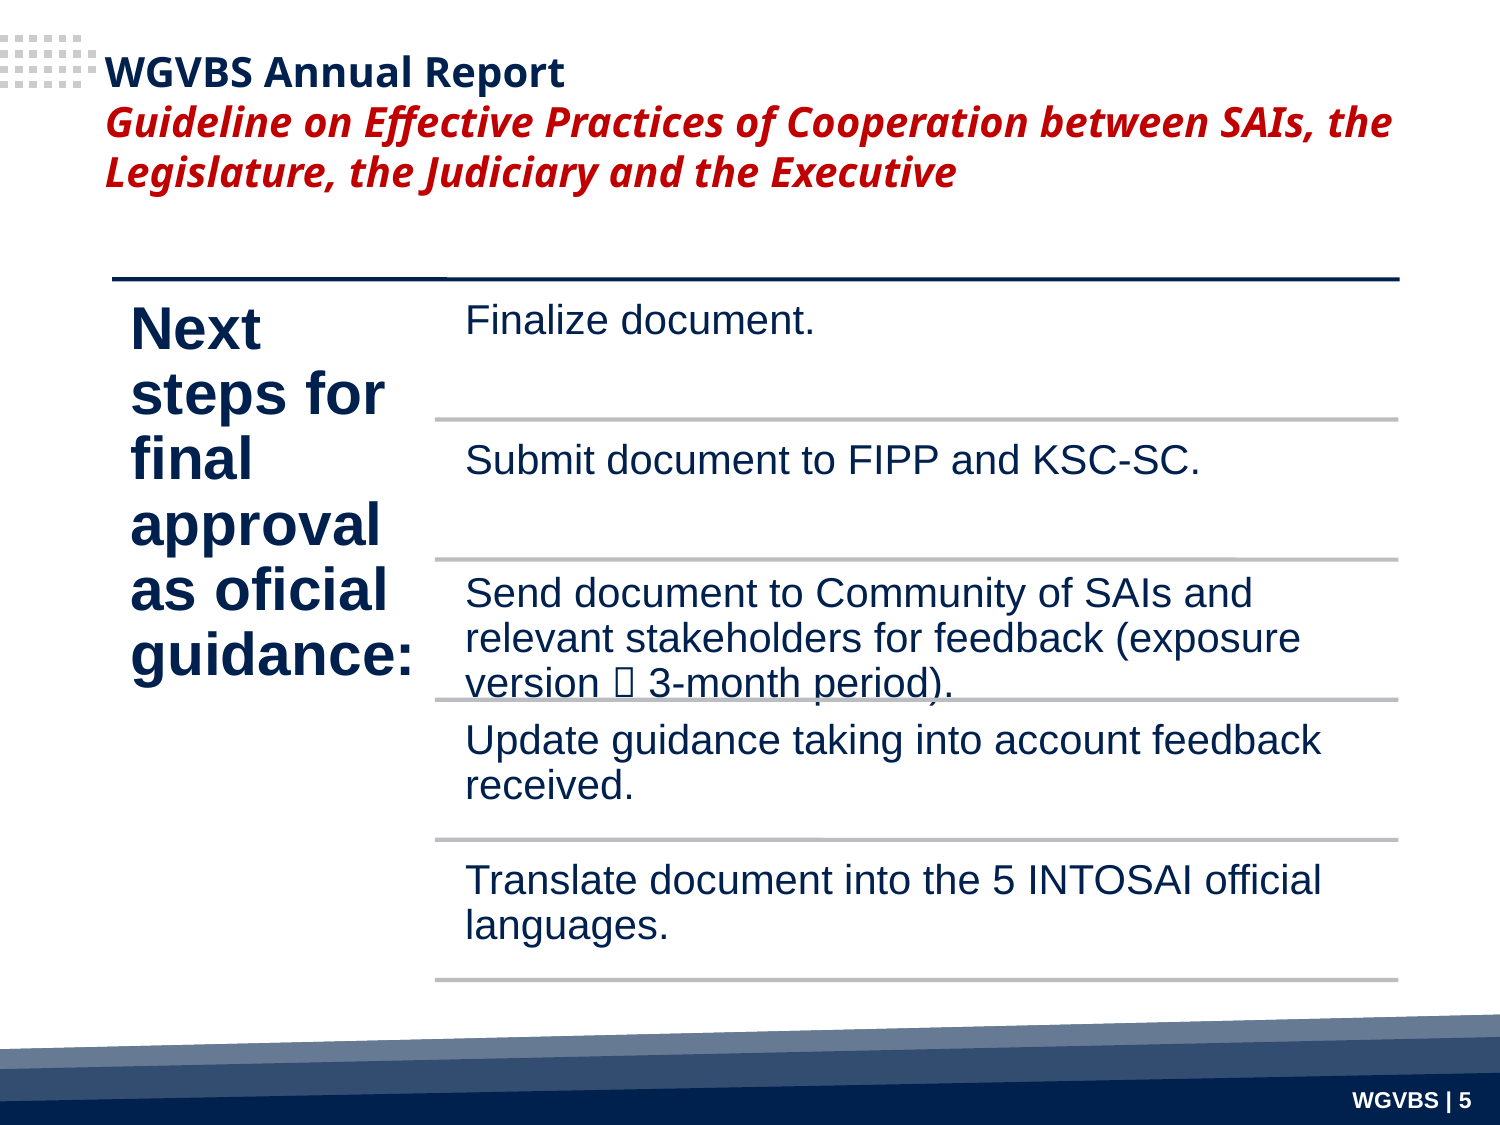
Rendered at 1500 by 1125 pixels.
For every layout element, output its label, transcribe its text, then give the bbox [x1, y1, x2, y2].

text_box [111, 278, 1400, 988]
slide_number WGVBS | 5 [1337, 1078, 1489, 1125]
title WGVBS Annual Report Guideline on Effective Practices of Cooperation between SAIs, the Legislature, the Judiciary and the Executive [89, 44, 1424, 197]
